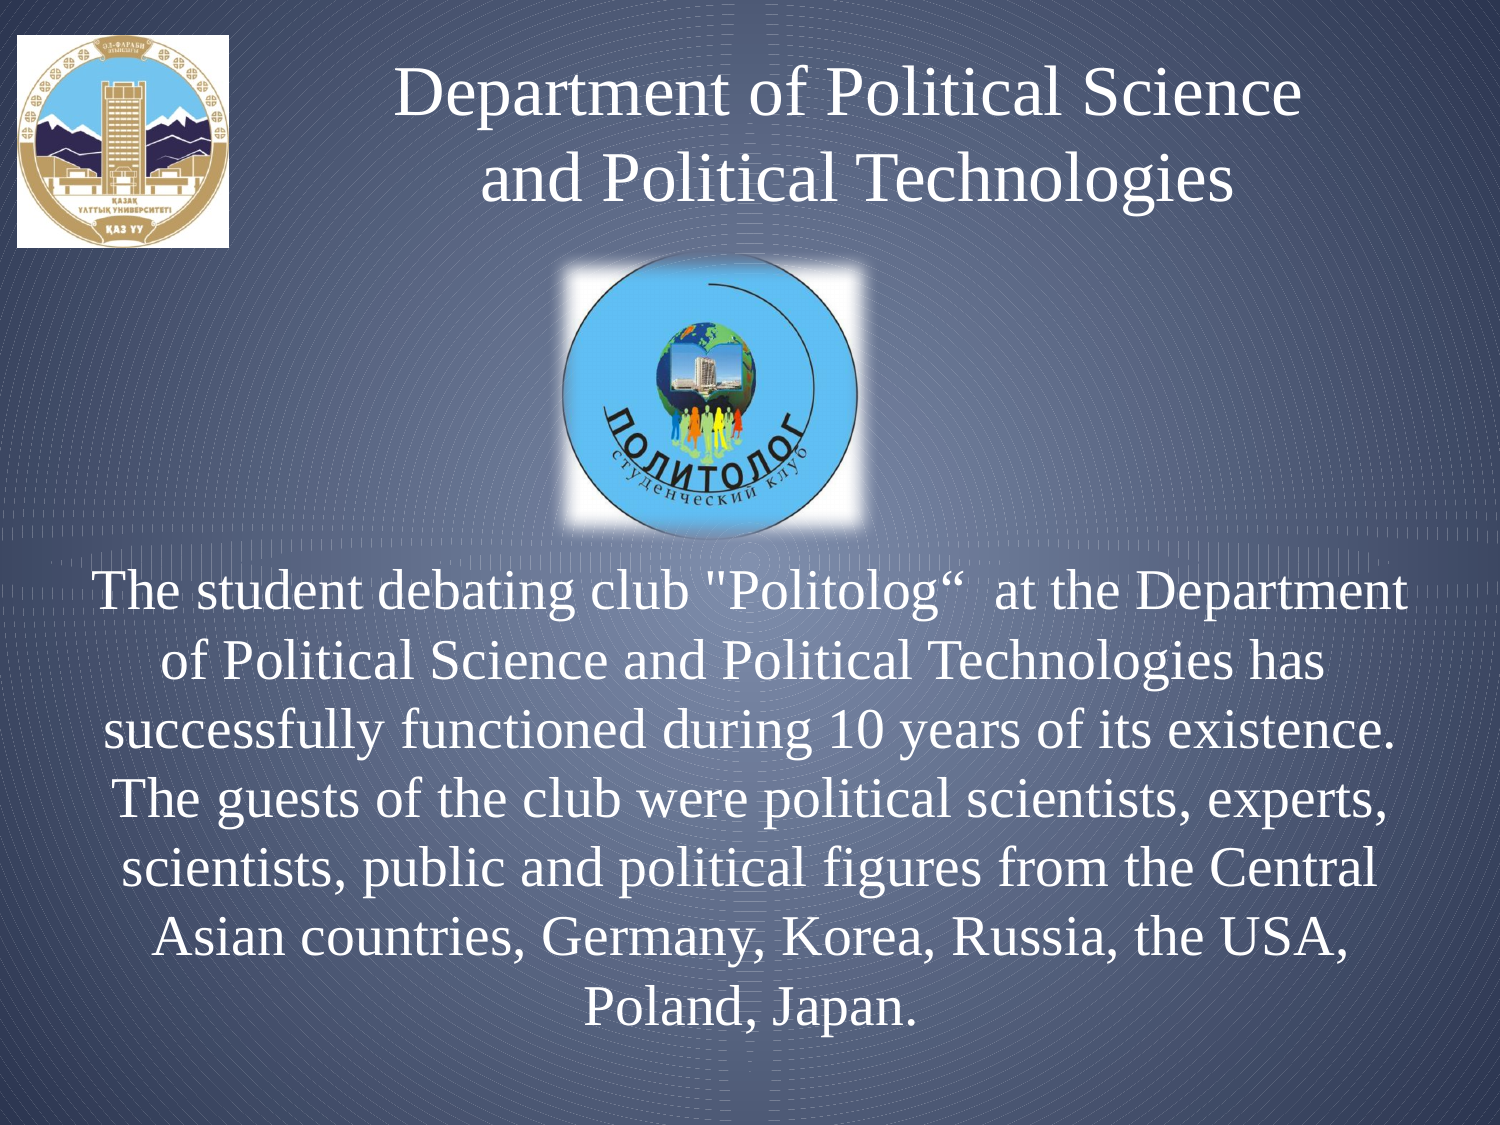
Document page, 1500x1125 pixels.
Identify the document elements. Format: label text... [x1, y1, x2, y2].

picture [17, 35, 229, 249]
title Department of Political Science and Political Technologies [232, 35, 1500, 224]
list The student debating club "Politolog“ at the Department of Political Science and Political Technologies has successfully functioned during 10 years of its existence. The guests of the club were political scientists, experts, scientists, public and political figures from the Central Asian countries, Germany, Korea, Russia, the USA, Poland, Japan. [76, 302, 1427, 1046]
picture [545, 247, 882, 546]
